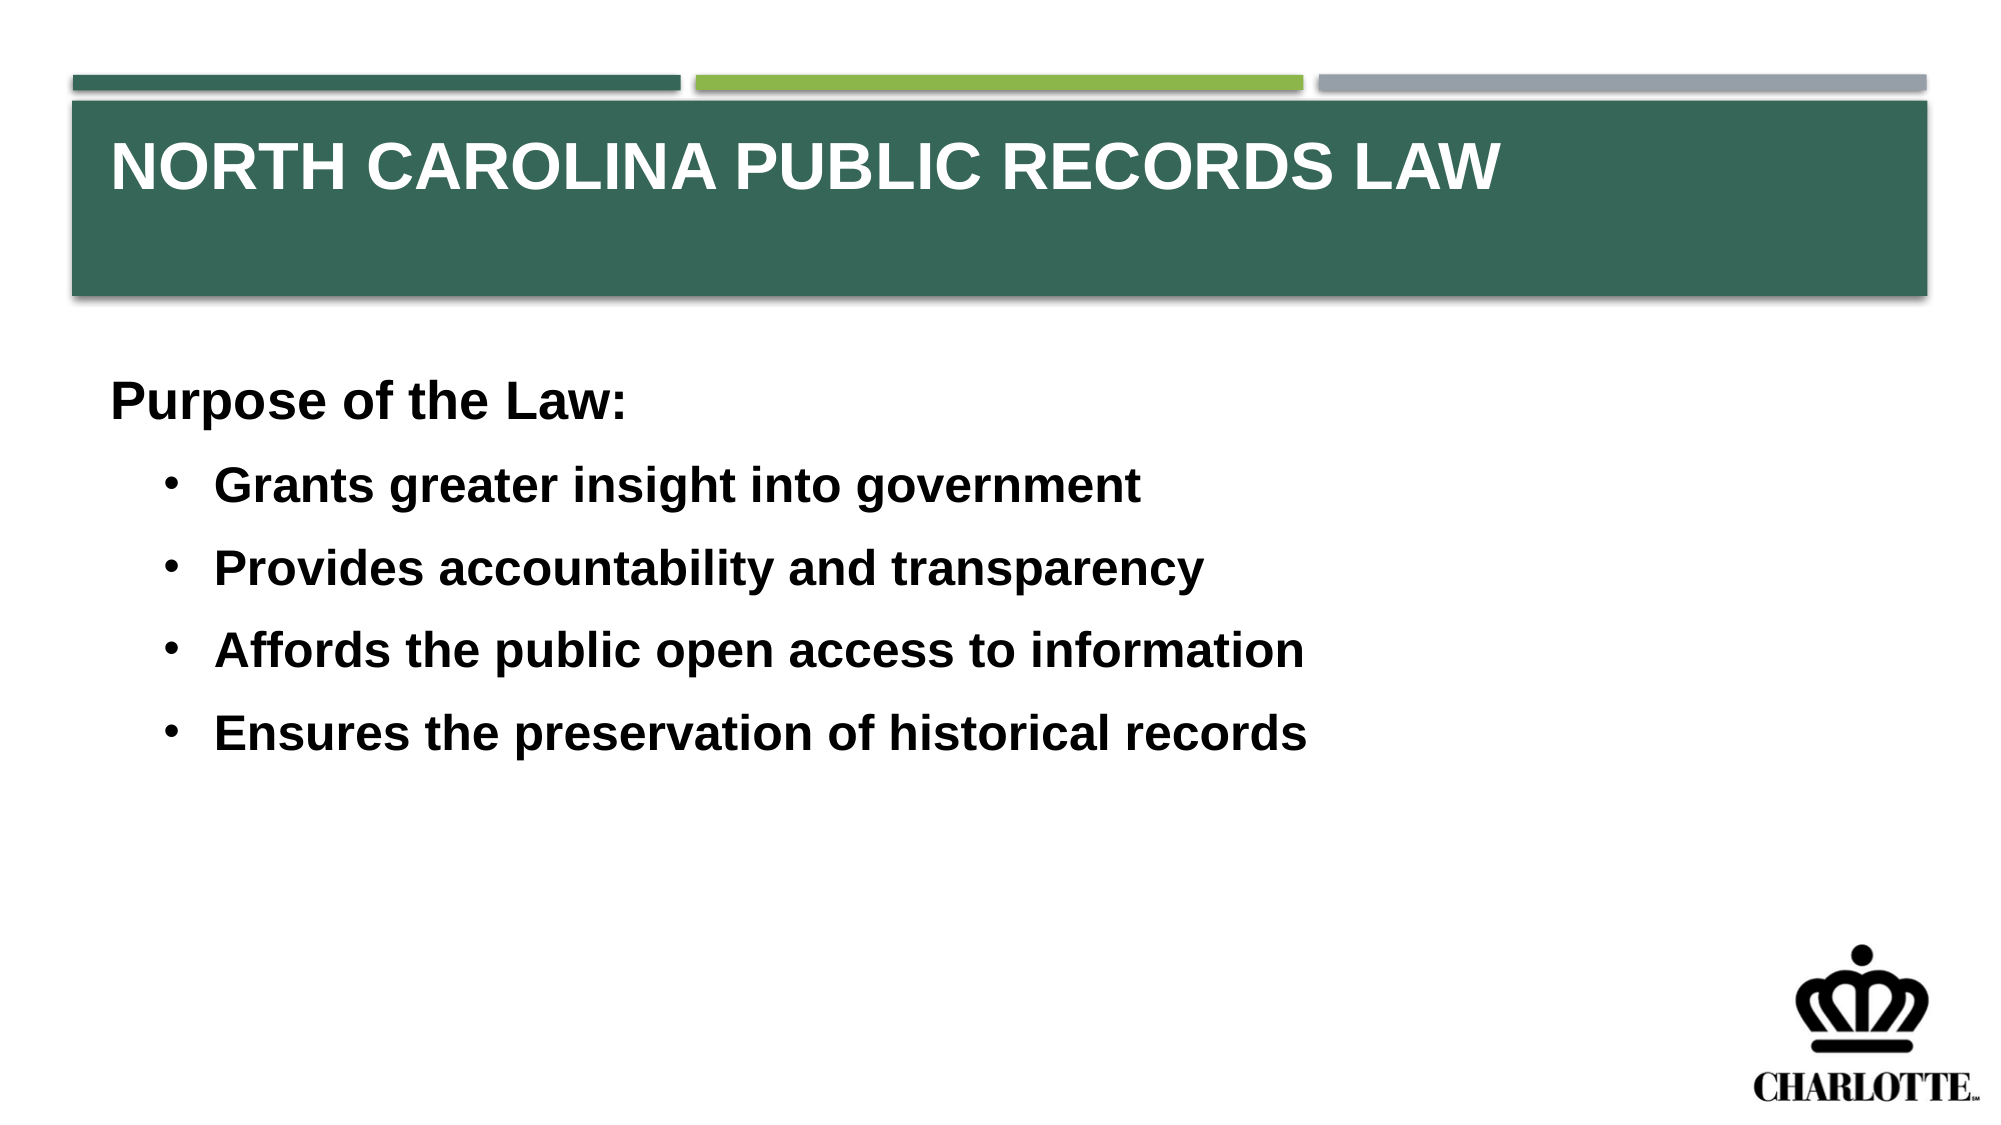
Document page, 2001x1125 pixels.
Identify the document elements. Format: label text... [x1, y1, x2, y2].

title North Carolina public records law [95, 115, 1905, 282]
list Purpose of the Law: Grants greater insight into government Provides accountability and transparency Affords the public open access to information Ensures the preservation of historical records [95, 357, 1905, 1025]
picture [1749, 939, 1986, 1110]
